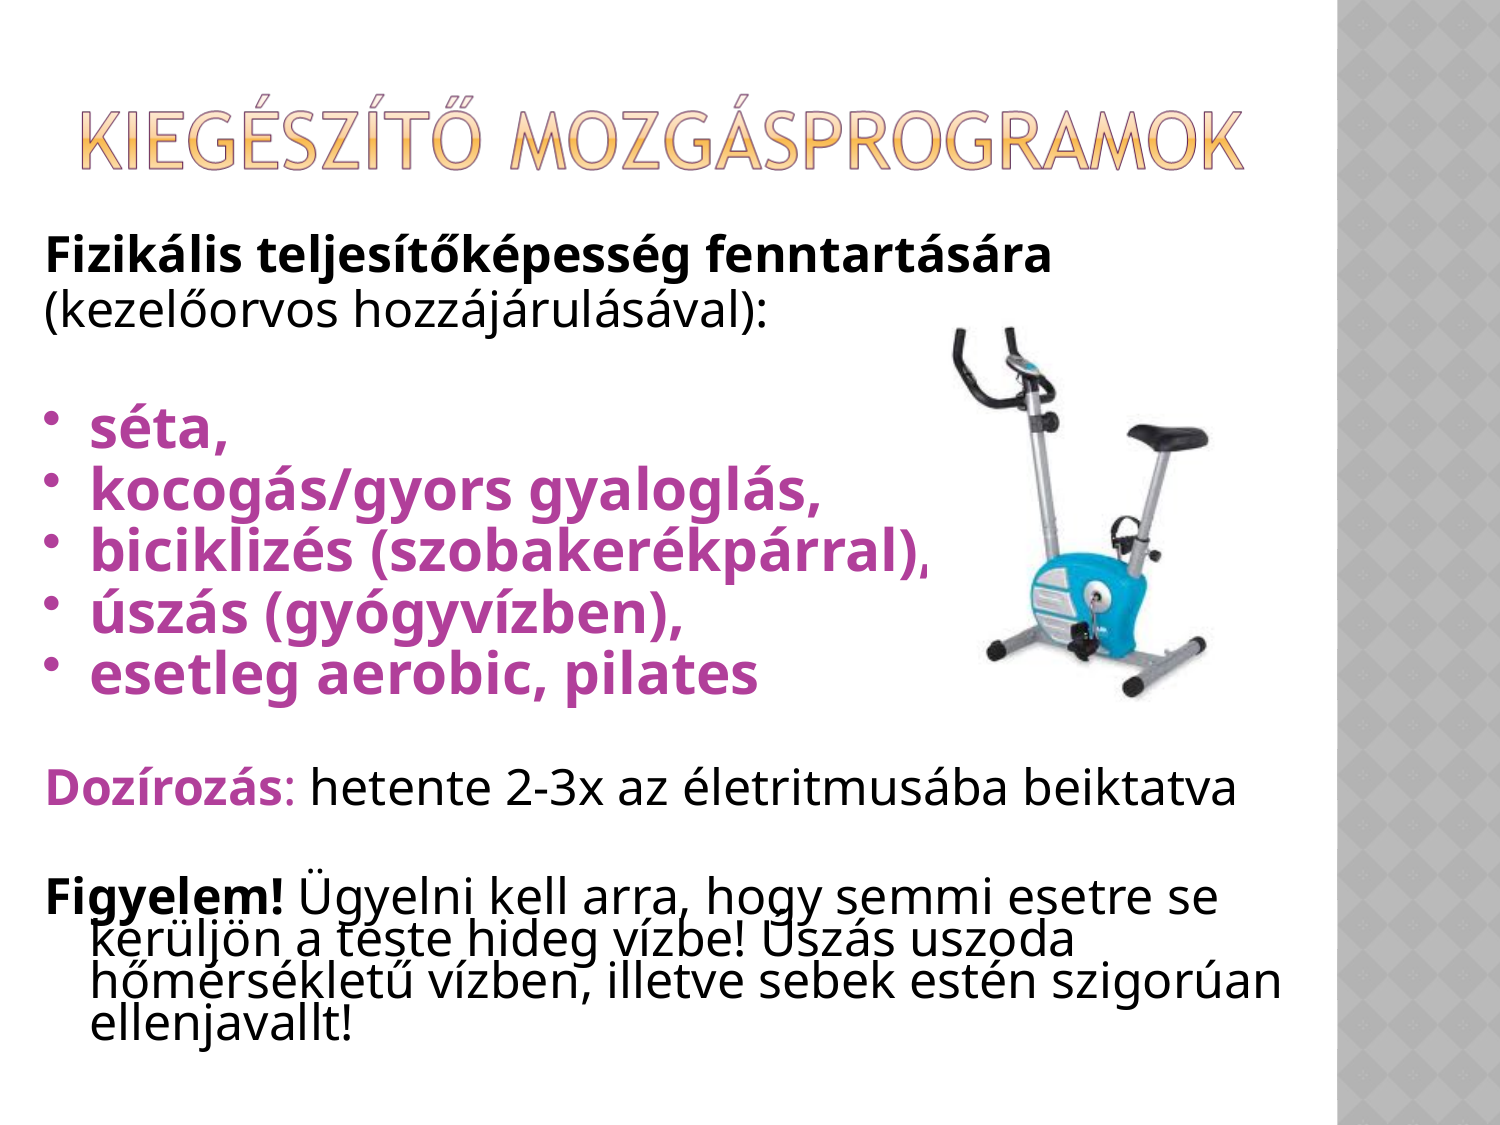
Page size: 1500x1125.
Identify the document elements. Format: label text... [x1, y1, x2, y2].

list Fizikális teljesítőképesség fenntartására (kezelőorvos hozzájárulásával): séta, kocogás/gyors gyaloglás, biciklizés (szobakerékpárral), úszás (gyógyvízben), esetleg aerobic, pilates Dozírozás: hetente 2-3x az életritmusába beiktatva Figyelem! Ügyelni kell arra, hogy semmi esetre se kerüljön a teste hideg vízbe! Úszás uszoda hőmérsékletű vízben, illetve sebek estén szigorúan ellenjavallt! [29, 231, 1329, 1060]
picture [28, 0, 1292, 236]
picture [926, 313, 1239, 710]
